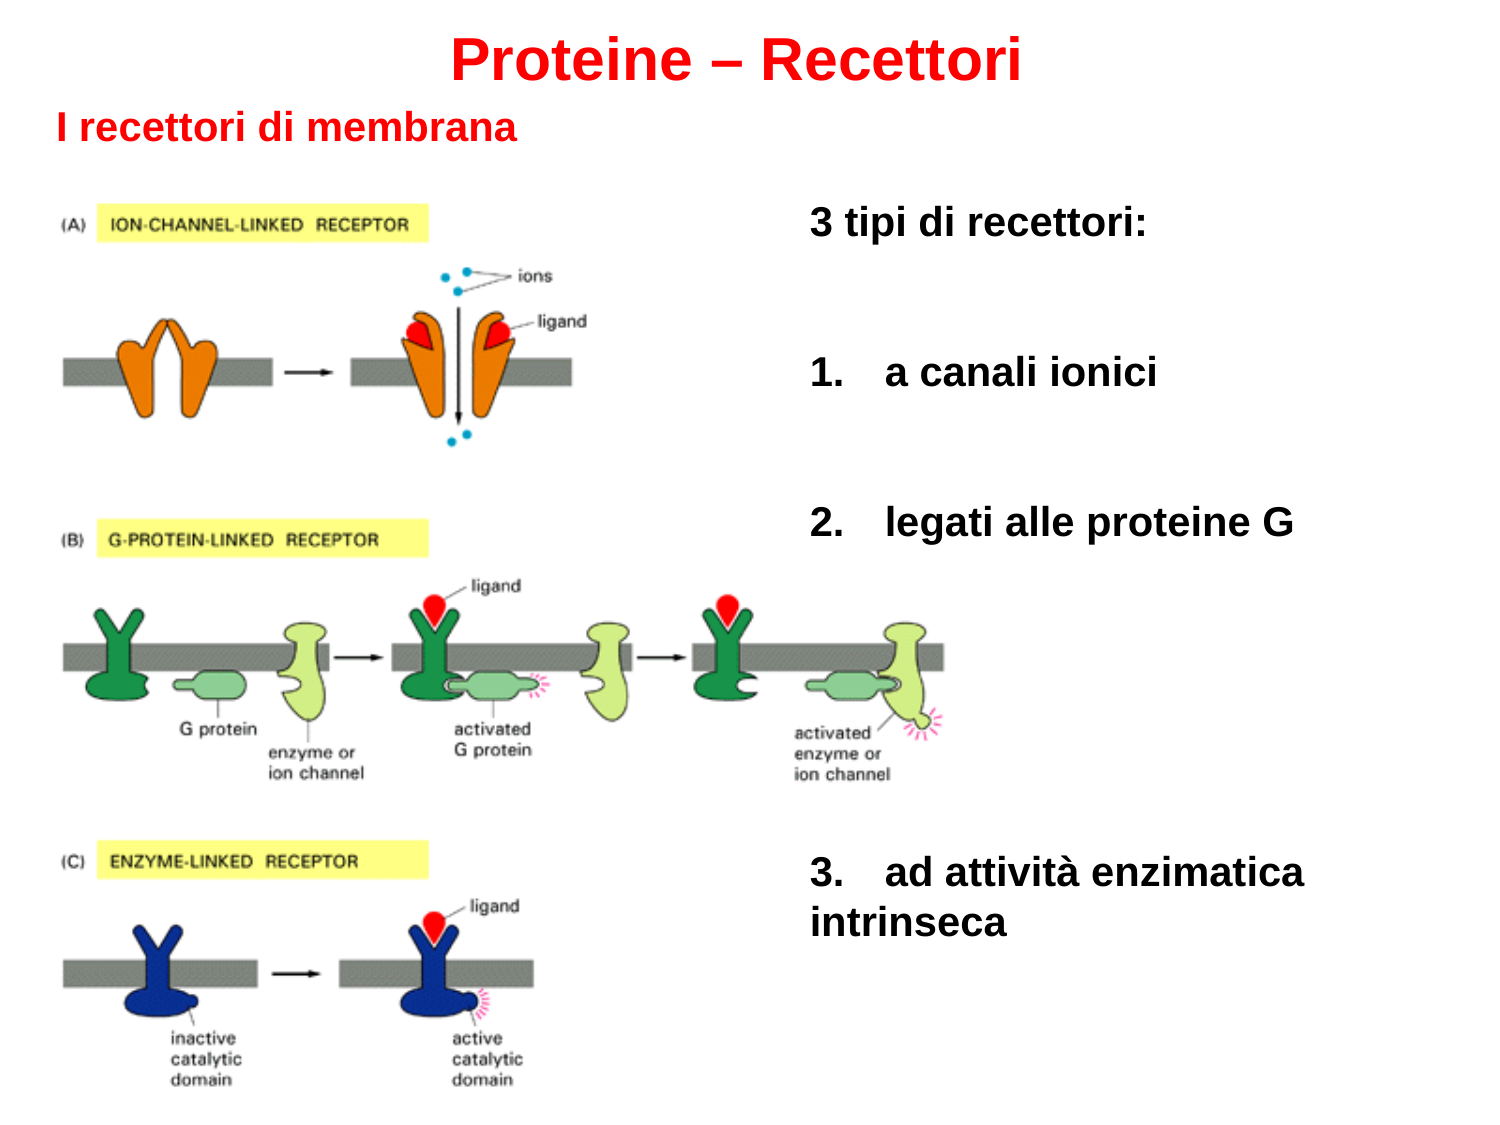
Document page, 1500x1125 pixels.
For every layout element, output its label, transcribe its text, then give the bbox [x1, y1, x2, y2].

text_box 3 tipi di recettori: a canali ionici legati alle proteine G ad attività enzimatica intrinseca [985, 187, 1320, 1053]
text_box I recettori di membrana [41, 92, 792, 157]
picture [41, 174, 979, 1125]
text_box Proteine – Recettori [99, 12, 1375, 100]
